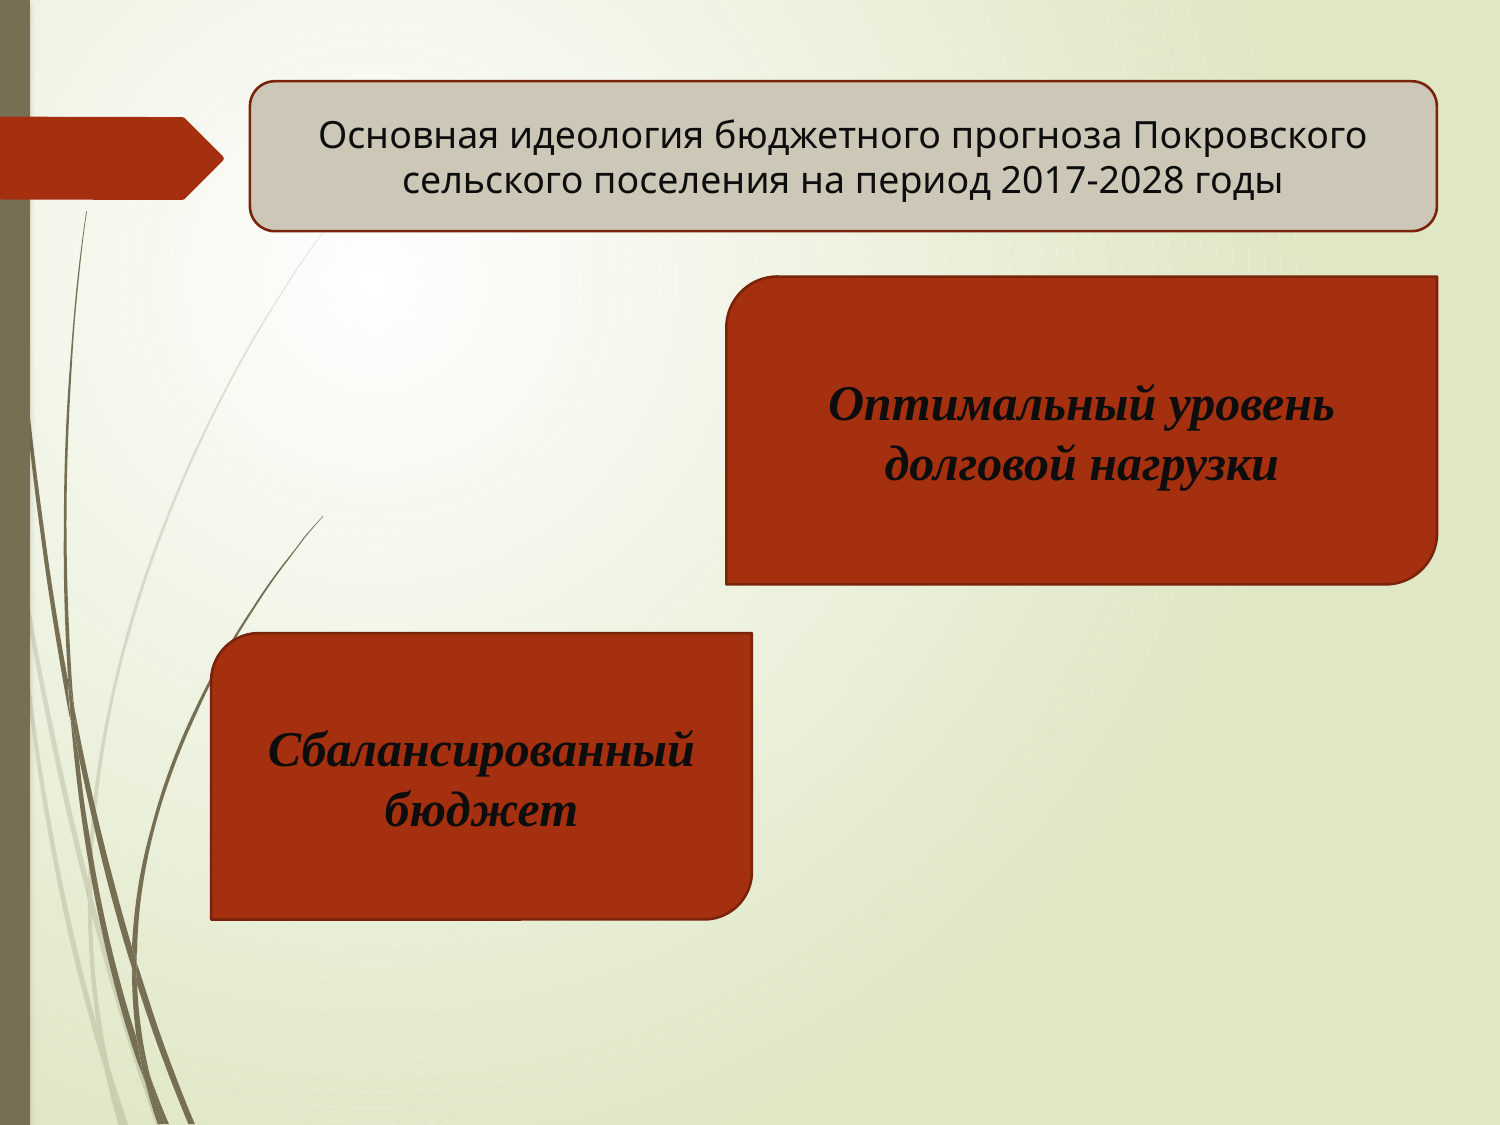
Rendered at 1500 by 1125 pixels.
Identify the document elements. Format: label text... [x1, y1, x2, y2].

text_box Основная идеология бюджетного прогноза Покровского сельского поселения на период 2017-2028 годы [248, 79, 1439, 233]
text_box Оптимальный уровень долговой нагрузки [725, 275, 1439, 586]
text_box Сбалансированный бюджет [209, 631, 754, 921]
